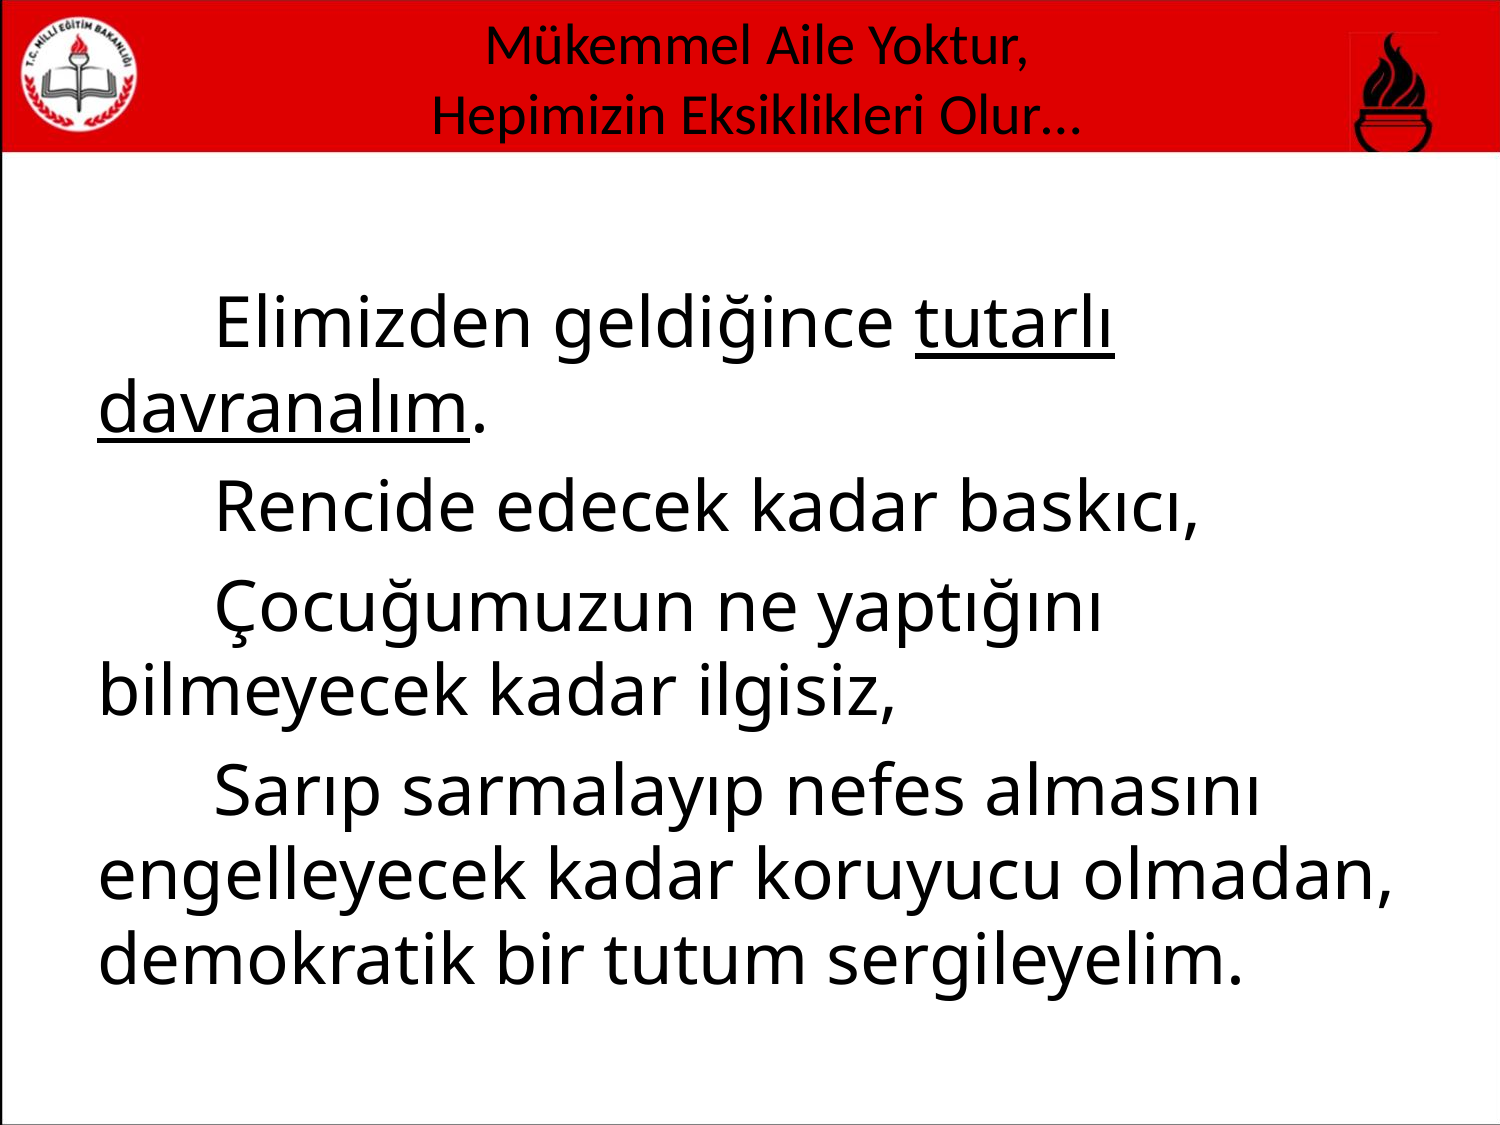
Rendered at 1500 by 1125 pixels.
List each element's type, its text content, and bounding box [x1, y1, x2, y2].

list Elimizden geldiğince tutarlı davranalım. Rencide edecek kadar baskıcı, Çocuğumuzun ne yaptığını bilmeyecek kadar ilgisiz, Sarıp sarmalayıp nefes almasını engelleyecek kadar koruyucu olmadan, demokratik bir tutum sergileyelim. [81, 269, 1454, 1032]
title Mükemmel Aile Yoktur, Hepimizin Eksiklikleri Olur… [81, 0, 1433, 153]
picture [0, 0, 1500, 1125]
